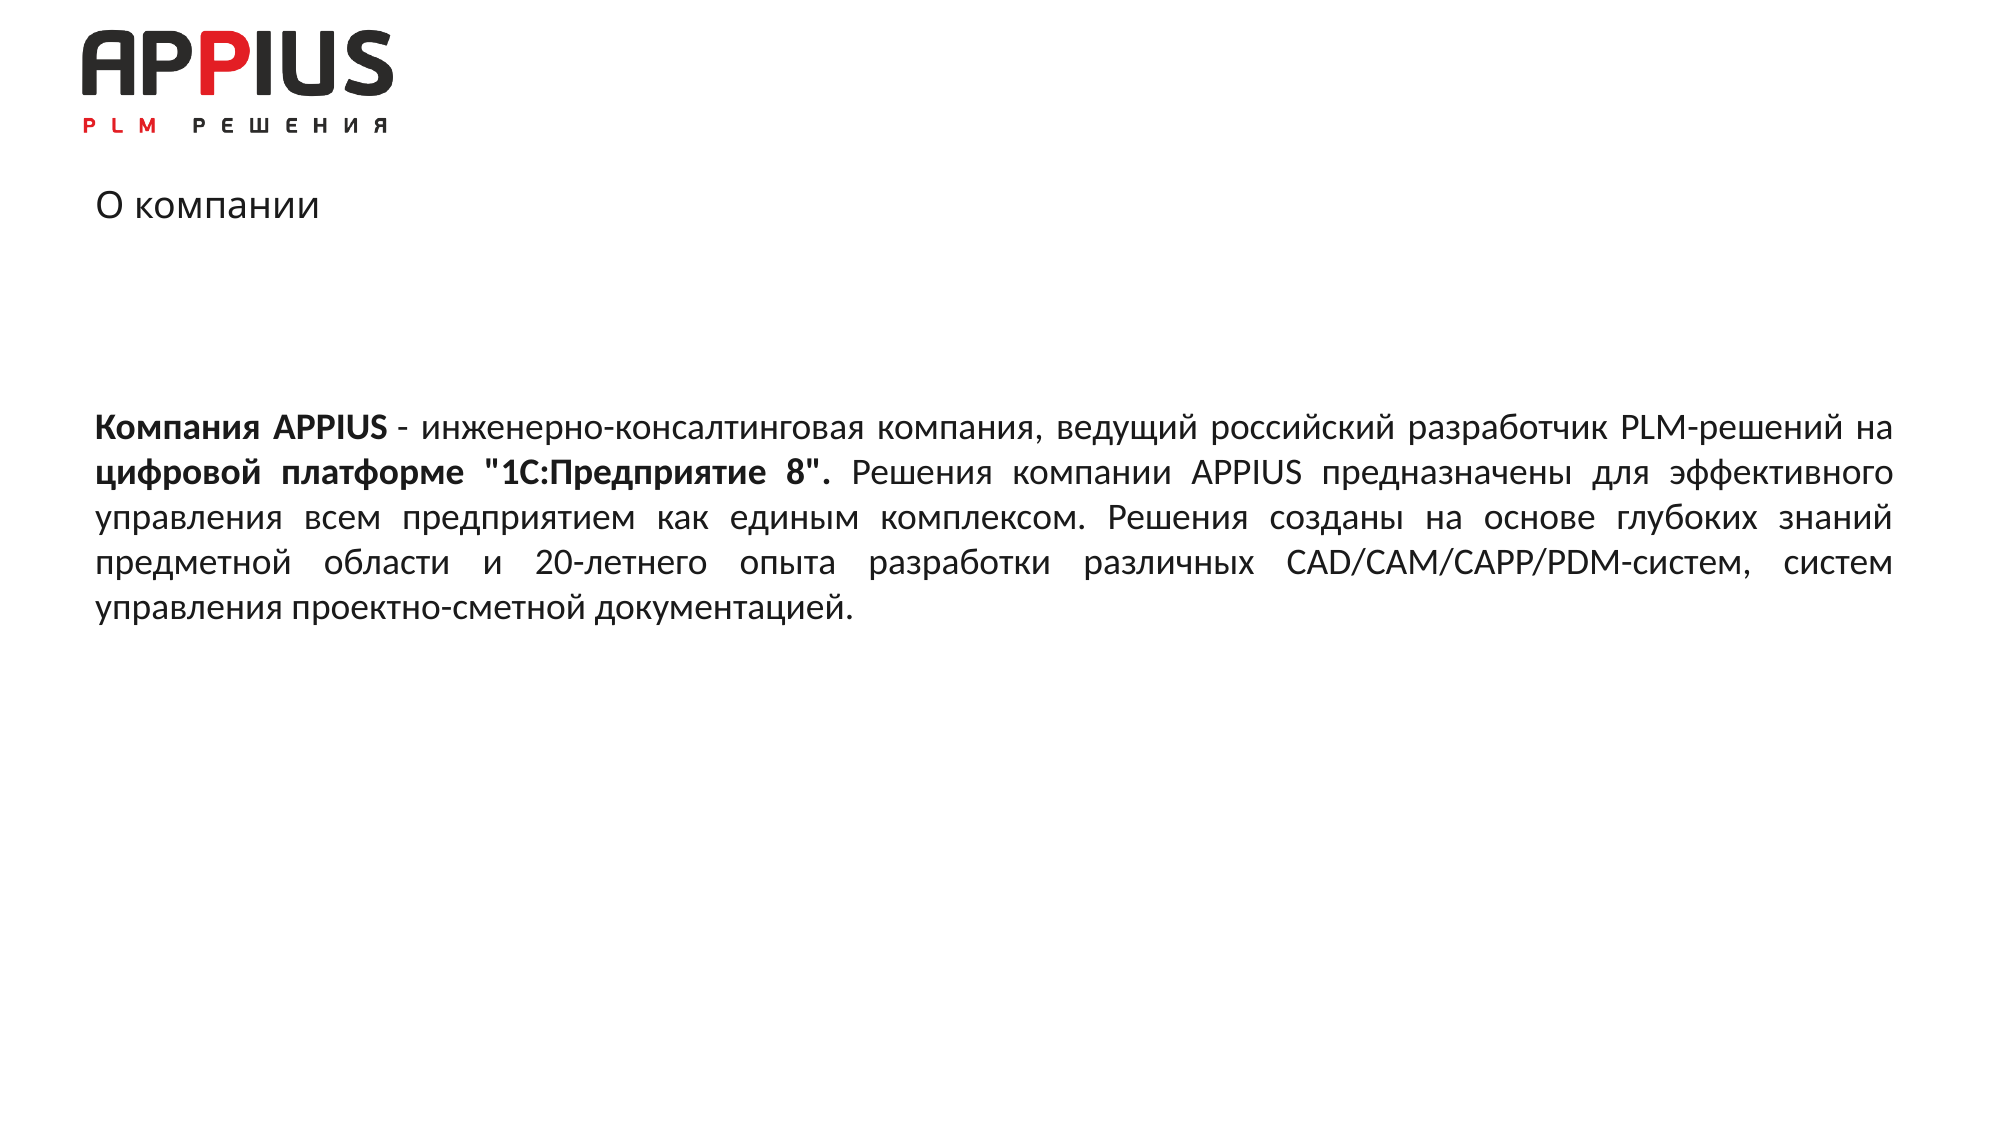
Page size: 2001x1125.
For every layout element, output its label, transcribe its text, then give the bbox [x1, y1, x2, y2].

text_box О компании [80, 169, 1910, 248]
list Компания APPIUS - инженерно-консалтинговая компания, ведущий российский разработчик PLM-решений на цифровой платформе "1С:Предприятие 8". Решения компании APPIUS предназначены для эффективного управления всем предприятием как единым комплексом. Решения созданы на основе глубоких знаний предметной области и 20-летнего опыта разработки различных CAD/CAM/CAPP/PDM-систем, систем управления проектно-сметной документацией. [80, 394, 1910, 665]
picture [82, 29, 393, 133]
